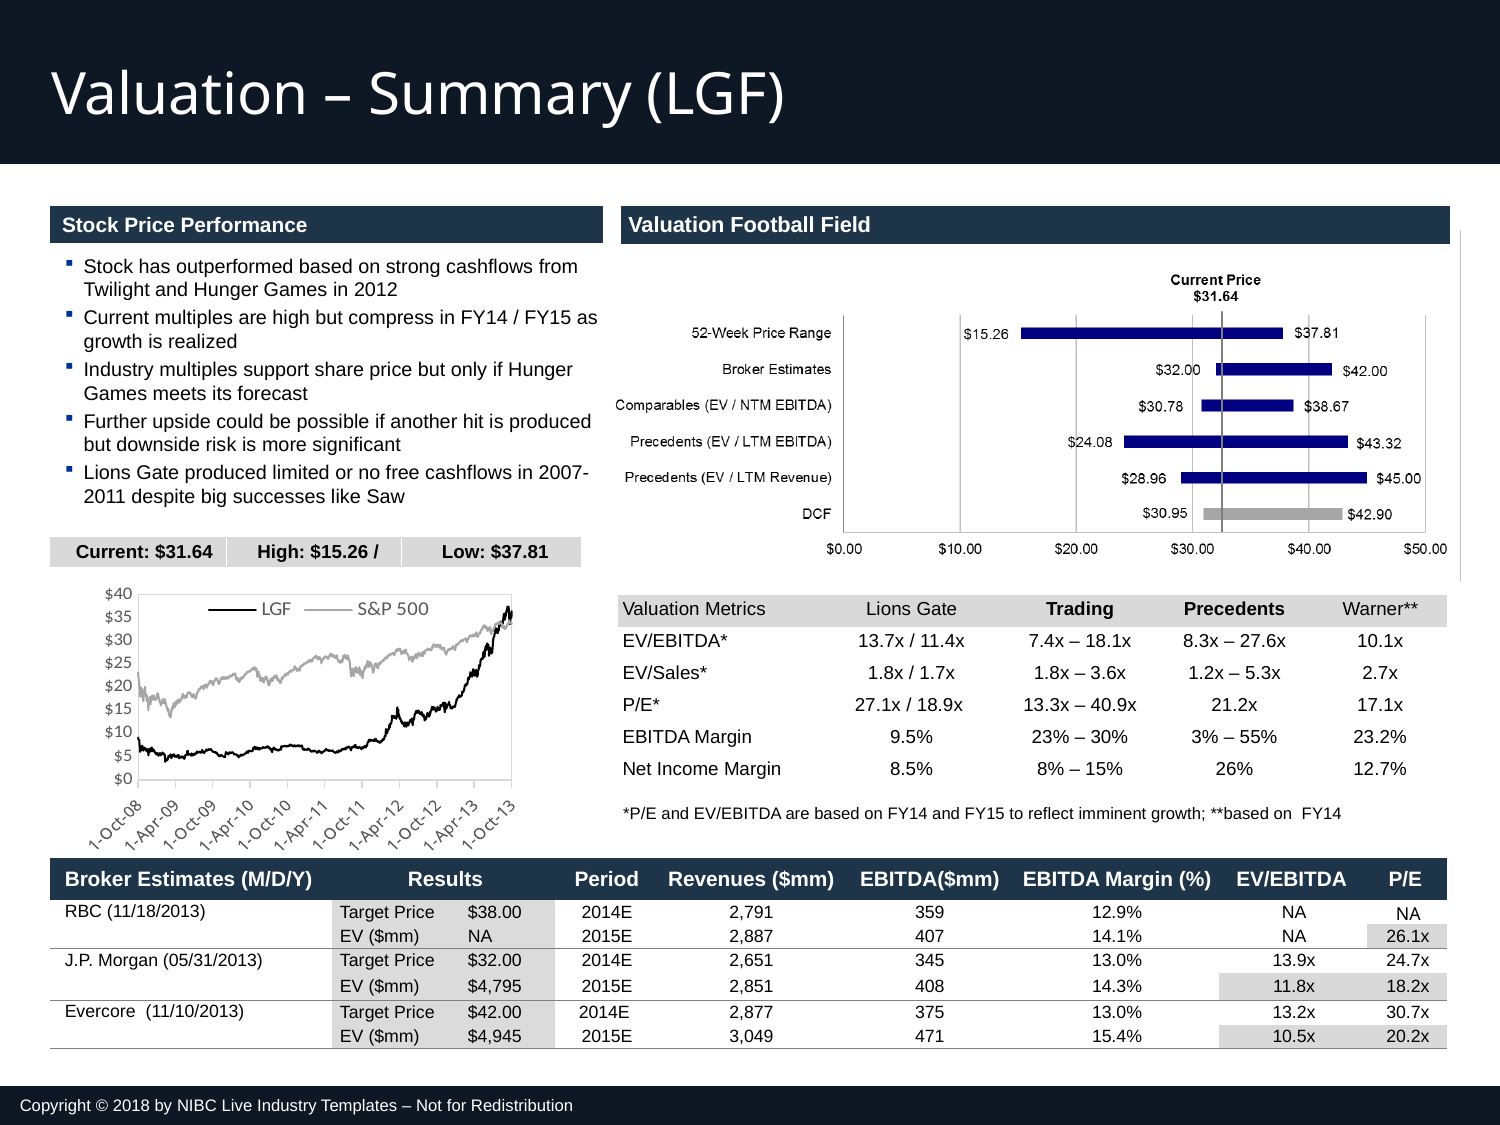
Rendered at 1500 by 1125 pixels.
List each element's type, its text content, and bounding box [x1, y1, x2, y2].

table_cell 23.2% [1314, 724, 1447, 756]
table_cell 14.3% [1013, 973, 1219, 1000]
table_cell 10.1x [1314, 627, 1447, 659]
table_header P/E [1367, 858, 1447, 900]
table_cell EV ($mm) [332, 1025, 460, 1048]
table_cell $32.00 [460, 949, 555, 973]
table_cell 1.8x / 1.7x [819, 659, 1004, 692]
table_cell 8.3x – 27.6x [1156, 627, 1314, 659]
table_cell 30.7x [1367, 1001, 1447, 1025]
table_header Broker Estimates (M/D/Y) [50, 858, 332, 900]
table_cell 2014E [555, 949, 655, 973]
table_header EBITDA Margin (%) [1013, 858, 1219, 900]
table_header Warner** [1314, 595, 1447, 627]
table_header Revenues ($mm) [655, 858, 844, 900]
table_cell 2,851 [655, 973, 844, 1000]
table_cell P/E* [618, 692, 819, 724]
table_cell 18.2x [1367, 973, 1447, 1000]
table_cell EBITDA Margin [618, 724, 819, 756]
table_header Period [555, 858, 655, 900]
text_box *P/E and EV/EBITDA are based on FY14 and FY15 to reflect imminent growth; **based on FY14 [608, 796, 1472, 831]
table_cell 8.5% [819, 756, 1004, 788]
table_cell Target Price [332, 900, 460, 924]
table_cell 2014E [555, 900, 655, 924]
table_cell 24.7x [1367, 949, 1447, 973]
table_cell 2015E [555, 1025, 655, 1048]
table_cell J.P. Morgan (05/31/2013) [50, 949, 332, 1000]
table_cell 2,877 [655, 1001, 844, 1025]
table_cell 26.1x [1367, 924, 1447, 948]
table_header Stock Price Performance [50, 206, 603, 243]
table_cell Target Price [332, 949, 460, 973]
table_cell 471 [844, 1025, 1013, 1048]
table_cell 1.8x – 3.6x [1004, 659, 1156, 692]
table_cell NA [1219, 900, 1367, 924]
table_cell NA [460, 924, 555, 948]
table_cell 3,049 [655, 1025, 844, 1048]
table_cell 1.2x – 5.3x [1156, 659, 1314, 692]
chart [77, 584, 565, 857]
table_cell 10.5x [1219, 1025, 1367, 1048]
table_header Results [332, 866, 555, 900]
table_header Lions Gate [819, 595, 1004, 627]
text_box Valuation – Summary (LGF) [35, 41, 1455, 141]
table_cell 9.5% [819, 724, 1004, 756]
table_cell $4,945 [460, 1025, 555, 1048]
table_cell EV/Sales* [618, 659, 819, 692]
table_cell 375 [844, 1001, 1013, 1025]
table_cell Evercore (11/10/2013) [50, 1001, 332, 1048]
table_cell 359 [844, 900, 1013, 924]
table_cell 20.2x [1367, 1025, 1447, 1048]
table_cell 7.4x – 18.1x [1004, 627, 1156, 659]
table_cell 2015E [555, 924, 655, 948]
table_cell 27.1x / 18.9x [819, 692, 1004, 724]
table_header EV/EBITDA [1219, 858, 1367, 900]
table_cell 11.8x [1219, 973, 1367, 1000]
table_cell 2,887 [655, 924, 844, 948]
table_header Valuation Football Field [621, 206, 1450, 228]
table_cell $42.00 [460, 1001, 555, 1025]
table_cell EV/EBITDA* [618, 627, 819, 659]
table_header Valuation Metrics [618, 595, 819, 627]
table_cell 13.0% [1013, 1001, 1219, 1025]
table_header Current: $31.64 [50, 537, 226, 567]
picture [605, 230, 1461, 581]
table_cell 2,651 [655, 949, 844, 973]
table_cell 407 [844, 924, 1013, 948]
table_cell 14.1% [1013, 924, 1219, 948]
table_cell 23% – 30% [1004, 724, 1156, 756]
table_header Low: $37.81 [402, 537, 581, 567]
table_header Trading [1004, 595, 1156, 627]
table_cell RBC (11/18/2013) [50, 900, 332, 948]
table_header Precedents [1156, 595, 1314, 627]
table_cell 26% [1156, 756, 1314, 788]
table_cell $38.00 [460, 900, 555, 924]
table_cell 17.1x [1314, 692, 1447, 724]
table_cell 15.4% [1013, 1025, 1219, 1048]
table_cell EV ($mm) [332, 924, 460, 948]
table_cell 2014E [555, 1001, 655, 1025]
table_cell NA [1367, 900, 1447, 924]
table_header EBITDA($mm) [844, 858, 1013, 900]
table_cell 13.7x / 11.4x [819, 627, 1004, 659]
table_cell NA [1219, 924, 1367, 948]
table_cell 3% – 55% [1156, 724, 1314, 756]
table_cell 13.2x [1219, 1001, 1367, 1025]
table_cell 12.9% [1013, 900, 1219, 924]
table_cell Net Income Margin [618, 756, 819, 788]
table_cell 8% – 15% [1004, 756, 1156, 788]
table_header High: $15.26 / [227, 537, 401, 567]
table_cell 13.0% [1013, 949, 1219, 973]
table_cell 13.3x – 40.9x [1004, 692, 1156, 724]
table_cell $4,795 [460, 973, 555, 1000]
table_cell 21.2x [1156, 692, 1314, 724]
table_cell 345 [844, 949, 1013, 973]
table_cell EV ($mm) [332, 973, 460, 1000]
text_box Stock has outperformed based on strong cashflows from Twilight and Hunger Games in 2012 Current multiples are high but compress in FY14 / FY15 as growth is realized Industry multiples support share price but only if Hunger Games meets its forecast Further upside could be possible if another hit is produced but downside risk is more significant Lions Gate produced limited or no free cashflows in 2007-2011 despite big successes like Saw [50, 246, 600, 515]
table_cell 2,791 [655, 900, 844, 924]
table_cell 13.9x [1219, 949, 1367, 973]
table_cell 12.7% [1314, 756, 1447, 788]
table_cell 2.7x [1314, 659, 1447, 692]
table_cell Target Price [332, 1001, 460, 1025]
table_cell 408 [844, 973, 1013, 1000]
table_cell 2015E [555, 973, 655, 1000]
